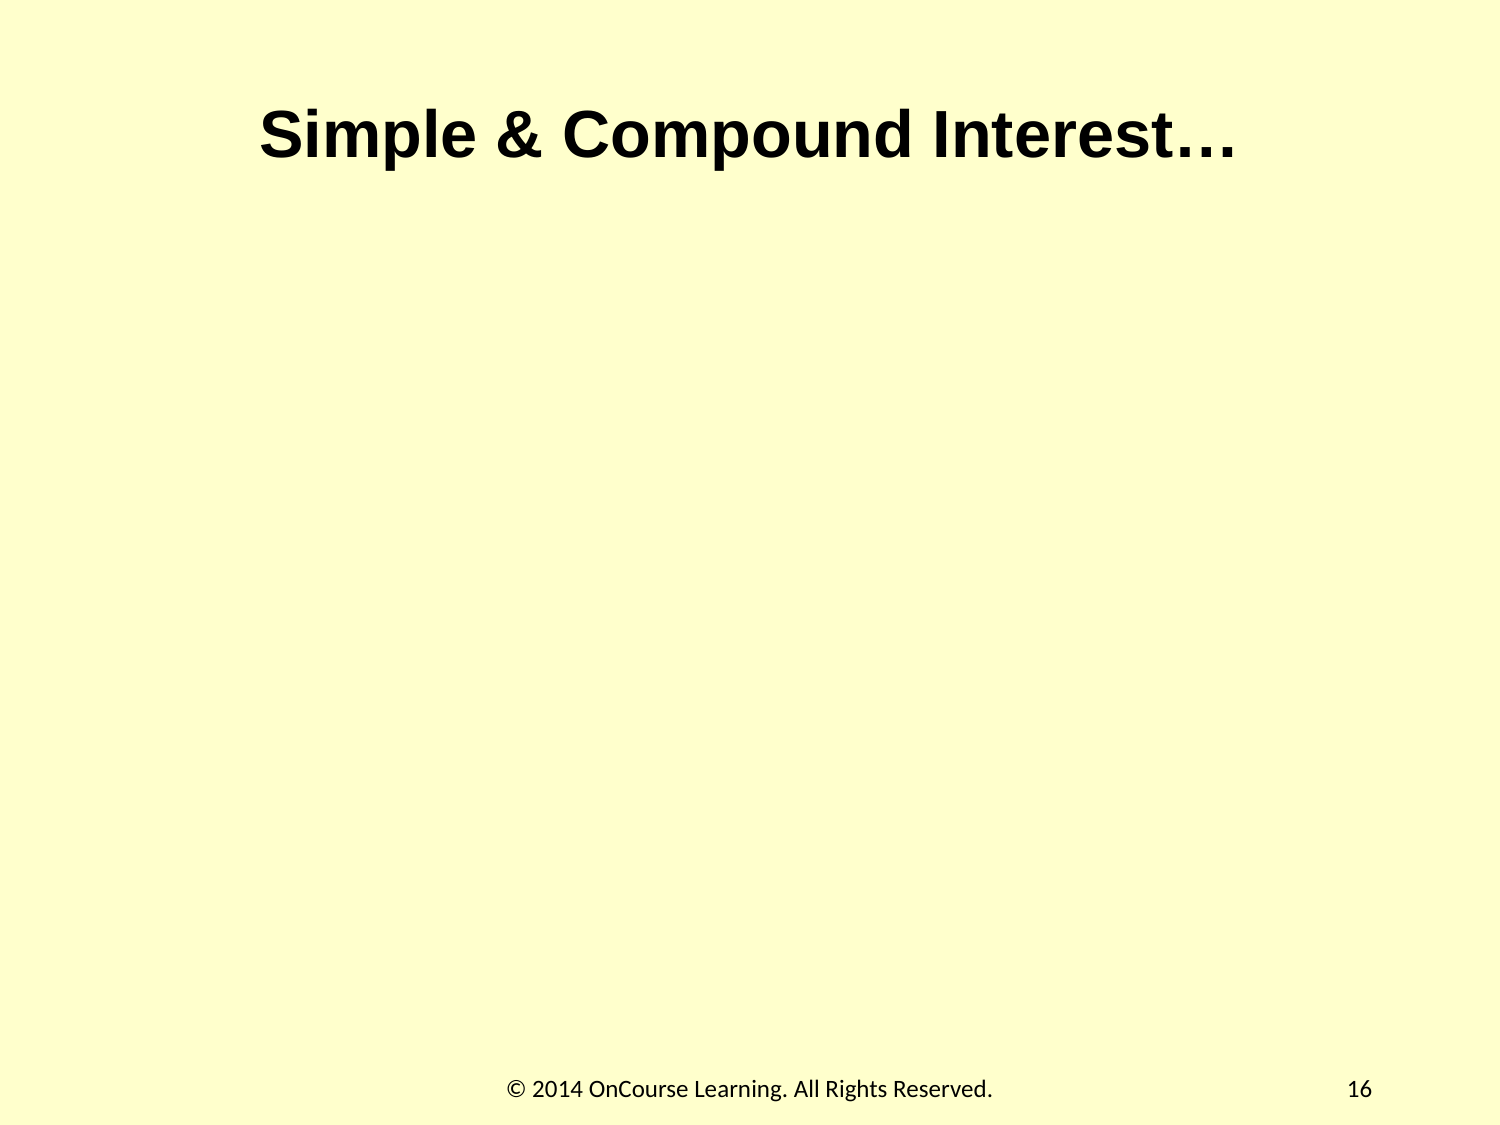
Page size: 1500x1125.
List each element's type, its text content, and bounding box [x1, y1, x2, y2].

footer © 2014 OnCourse Learning. All Rights Reserved. [300, 1050, 1200, 1125]
slide_number 16 [1200, 1050, 1388, 1125]
title Simple & Compound Interest… [112, 62, 1388, 200]
